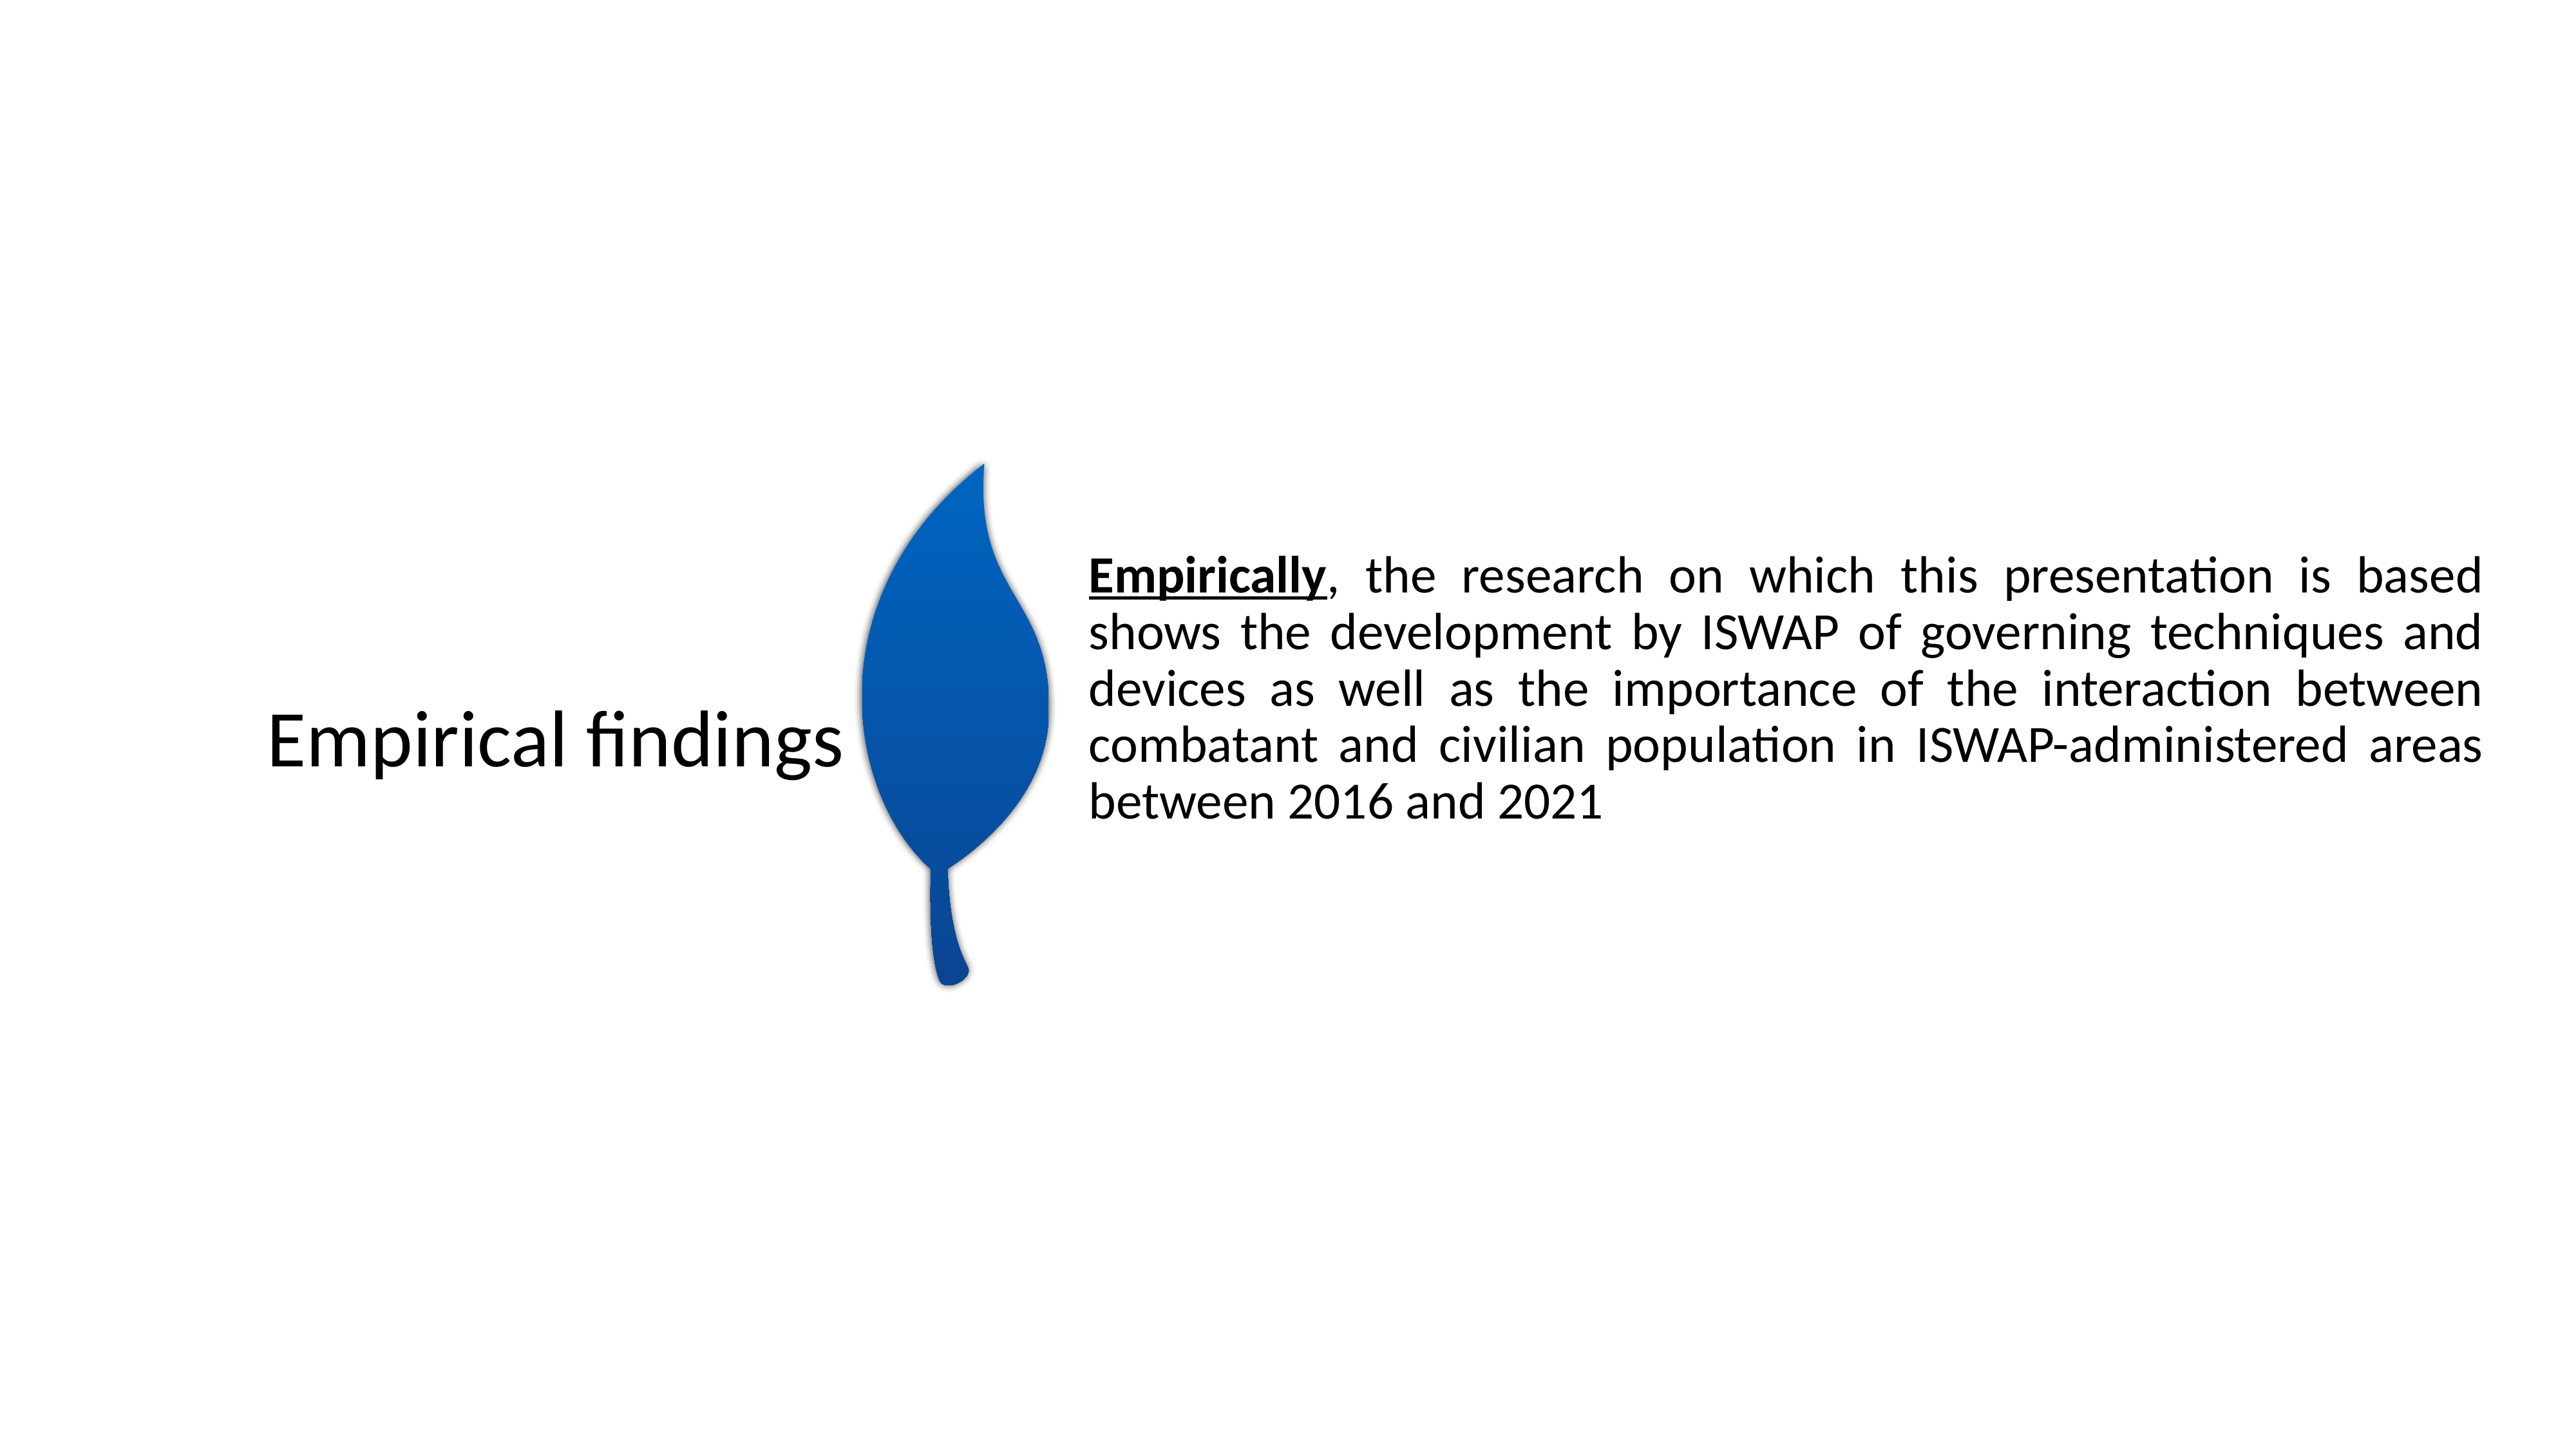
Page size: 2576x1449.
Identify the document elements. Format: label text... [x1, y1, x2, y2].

title Empirical findings [261, 131, 880, 1350]
text_box [862, 463, 1049, 986]
list Empirically, the research on which this presentation is based shows the development by ISWAP of governing techniques and devices as well as the importance of the interaction between combatant and civilian population in ISWAP-administered areas between 2016 and 2021 [1083, 58, 2490, 1320]
